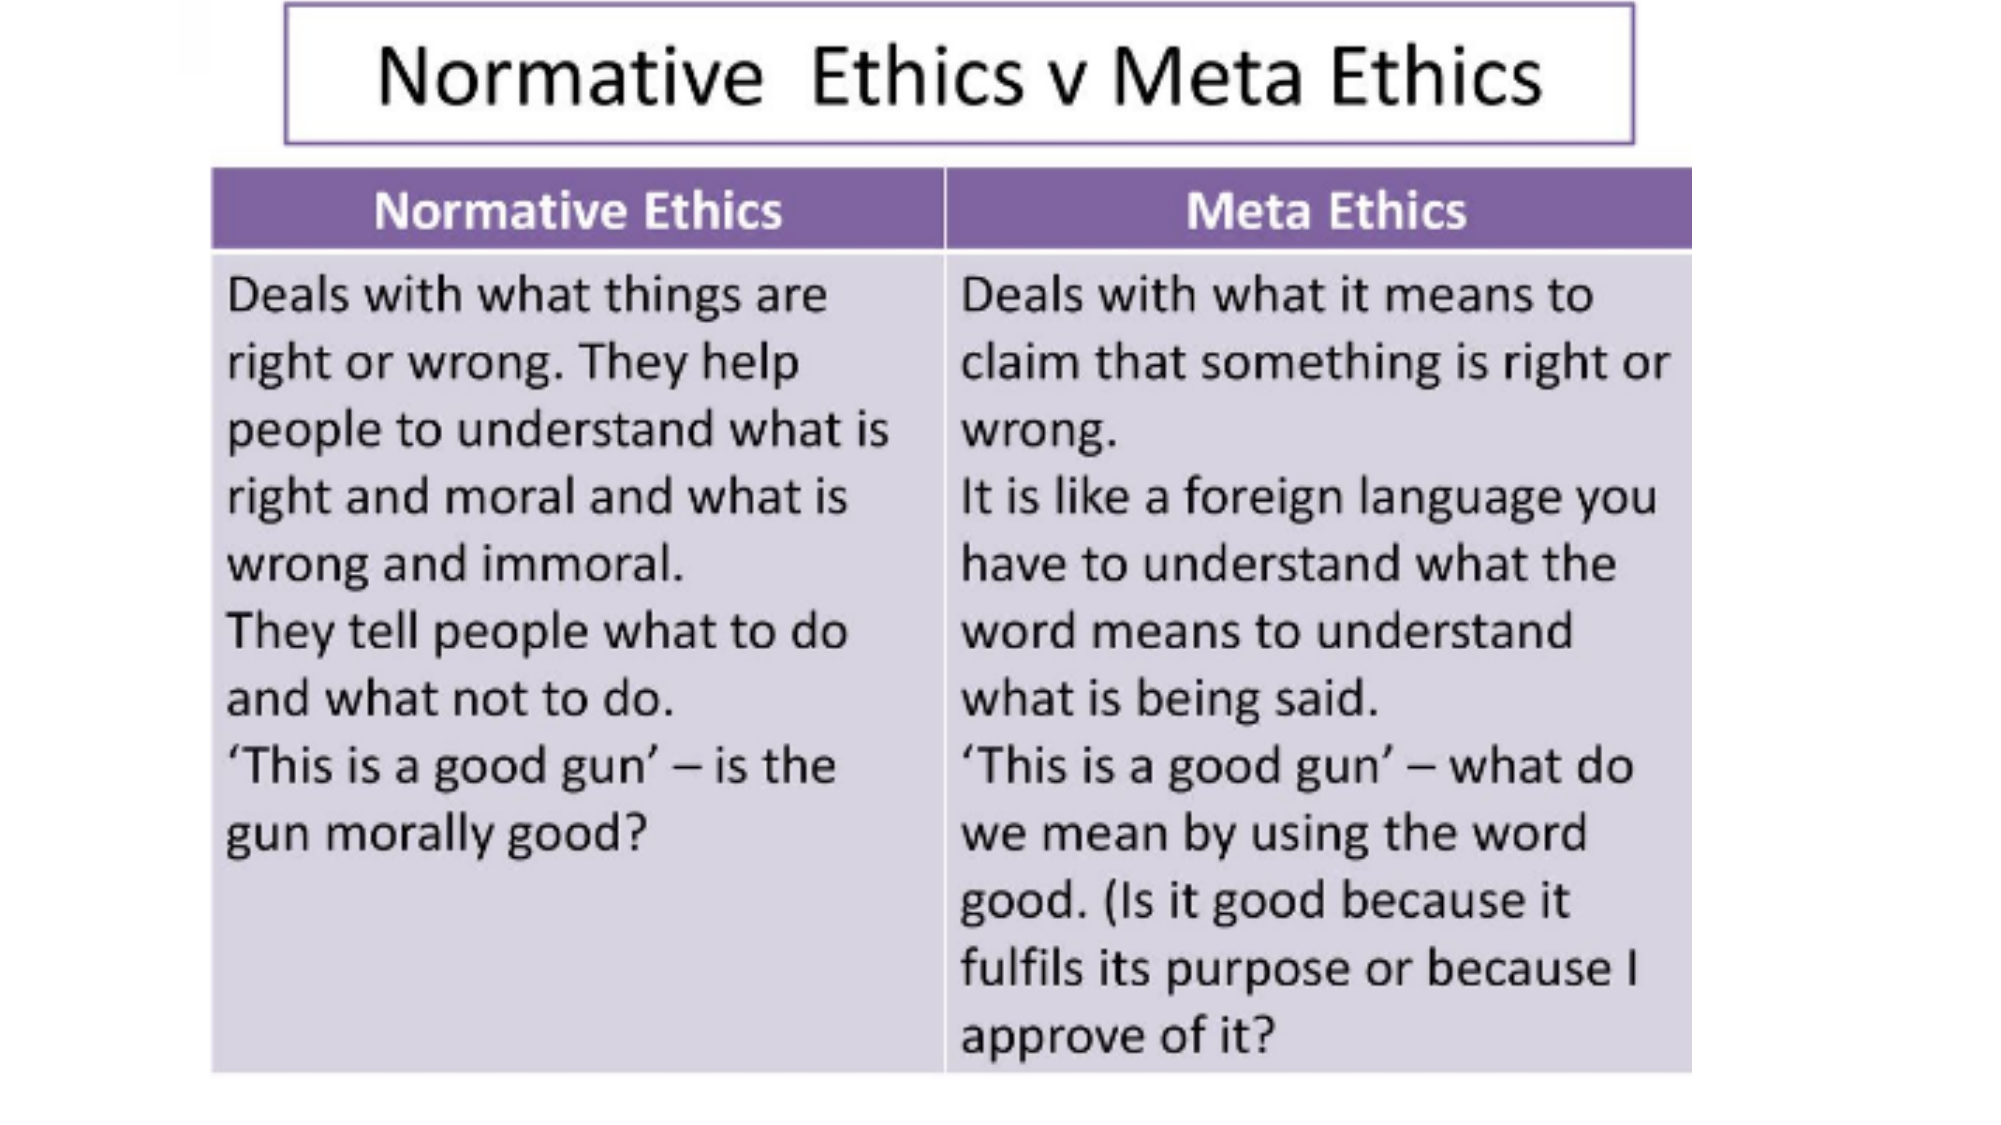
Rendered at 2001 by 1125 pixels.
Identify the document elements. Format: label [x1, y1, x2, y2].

picture [178, 0, 1692, 1079]
